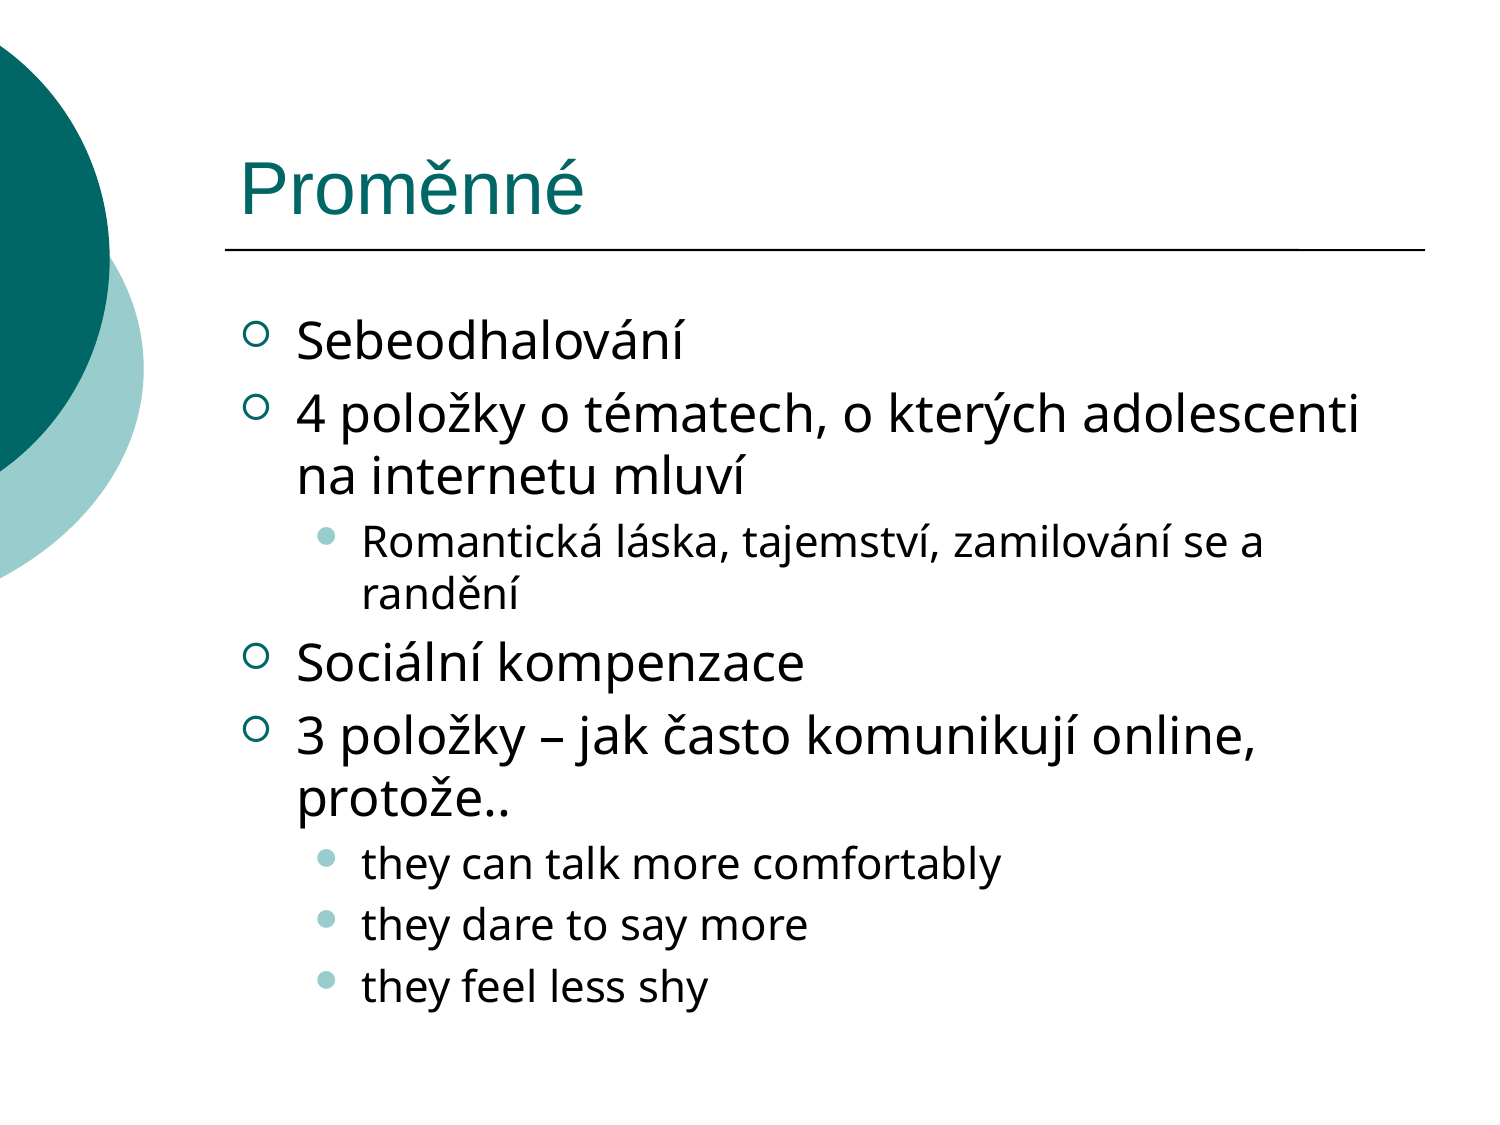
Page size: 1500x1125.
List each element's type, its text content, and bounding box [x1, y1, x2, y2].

title Proměnné [224, 49, 1425, 237]
list Sebeodhalování 4 položky o tématech, o kterých adolescenti na internetu mluví Romantická láska, tajemství, zamilování se a randění Sociální kompenzace 3 položky – jak často komunikují online, protože.. they can talk more comfortably they dare to say more they feel less shy [224, 299, 1425, 975]
